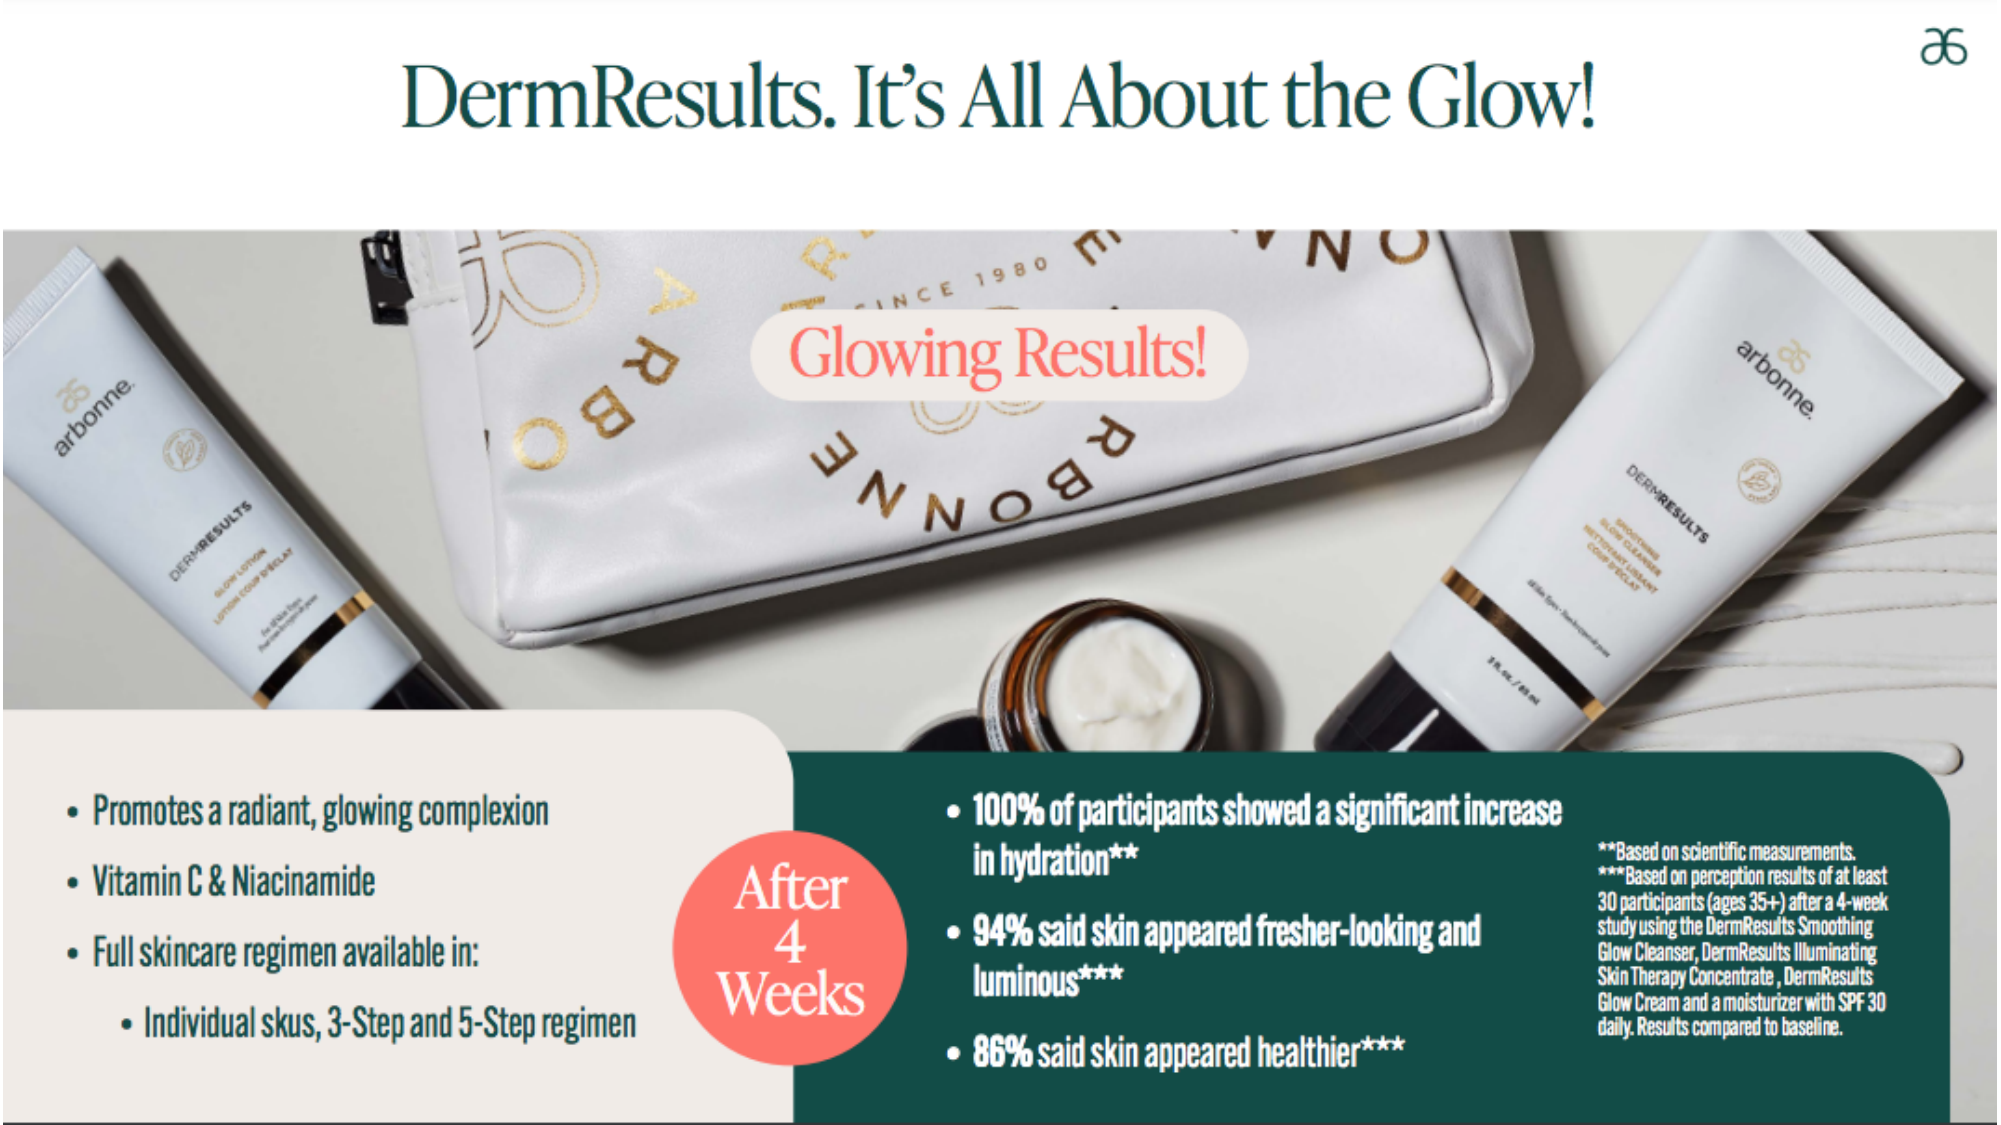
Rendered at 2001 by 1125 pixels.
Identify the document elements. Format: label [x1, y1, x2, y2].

list [3, 0, 1997, 1125]
